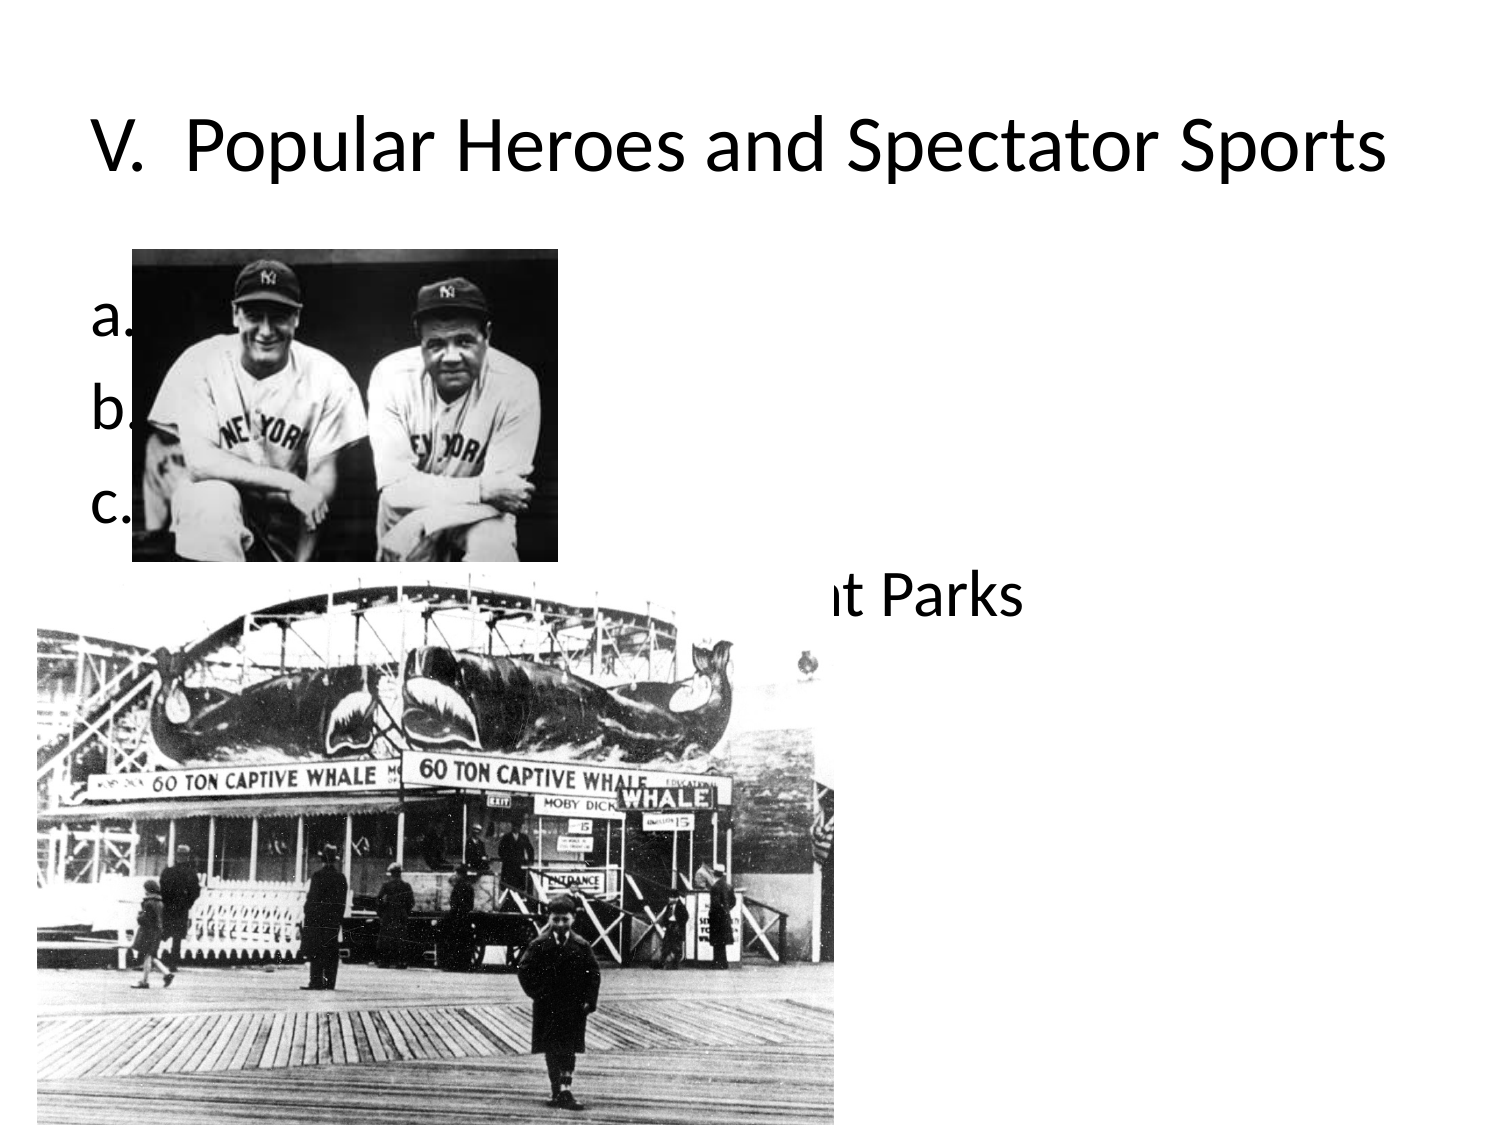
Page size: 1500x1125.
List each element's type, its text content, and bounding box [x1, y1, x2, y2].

title V. Popular Heroes and Spectator Sports [75, 45, 1425, 233]
picture [37, 249, 835, 1125]
list Baseball Boxing Car Racing Coney Island Amusement Parks [75, 262, 126, 561]
list Baseball Boxing Car Racing Coney Island Amusement Parks [563, 262, 1425, 1005]
